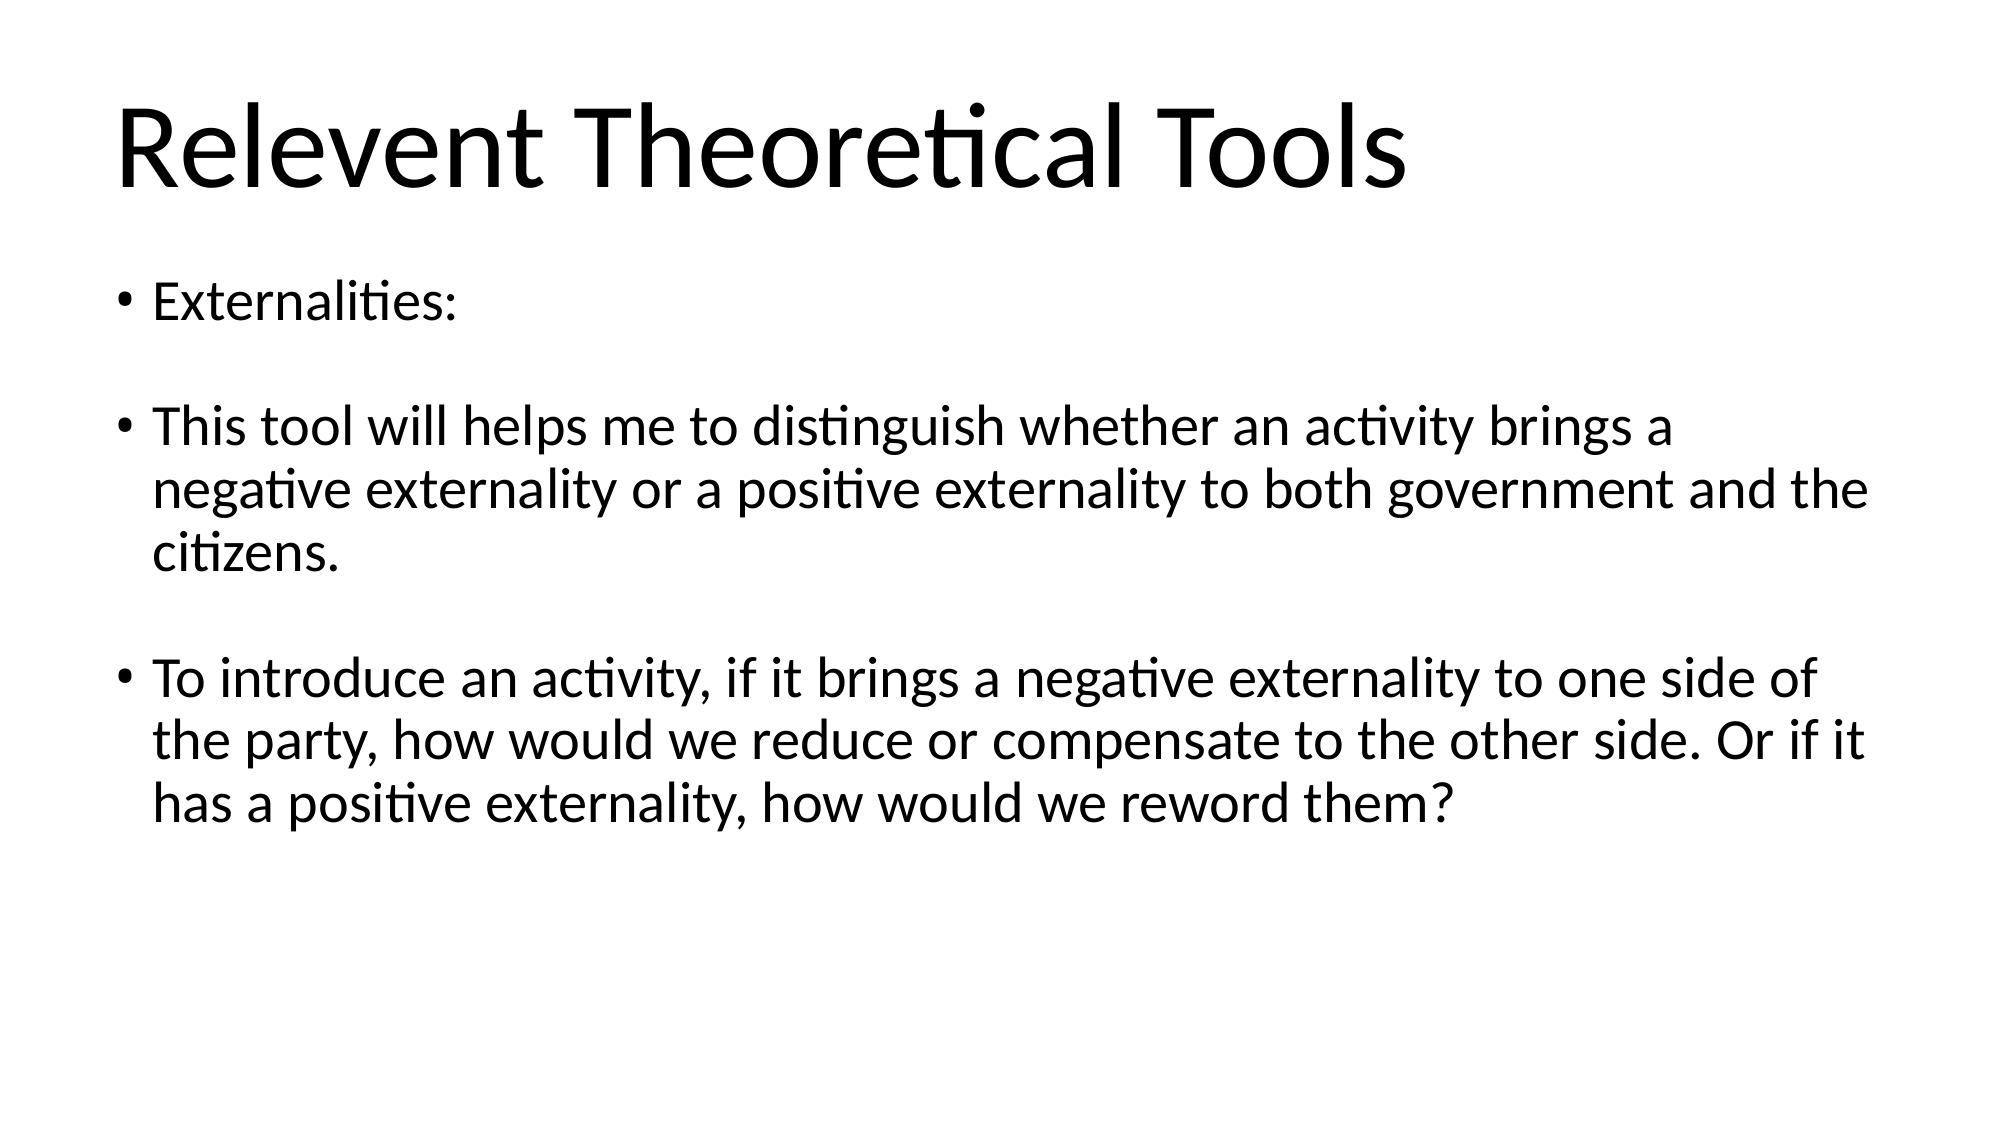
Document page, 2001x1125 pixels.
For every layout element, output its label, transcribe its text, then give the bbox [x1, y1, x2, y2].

list Externalities: This tool will helps me to distinguish whether an activity brings a negative externality or a positive externality to both government and the citizens. To introduce an activity, if it brings a negative externality to one side of the party, how would we reduce or compensate to the other side. Or if it has a positive externality, how would we reword them? [99, 262, 1901, 1006]
title Relevent Theoretical Tools [99, 45, 1901, 233]
